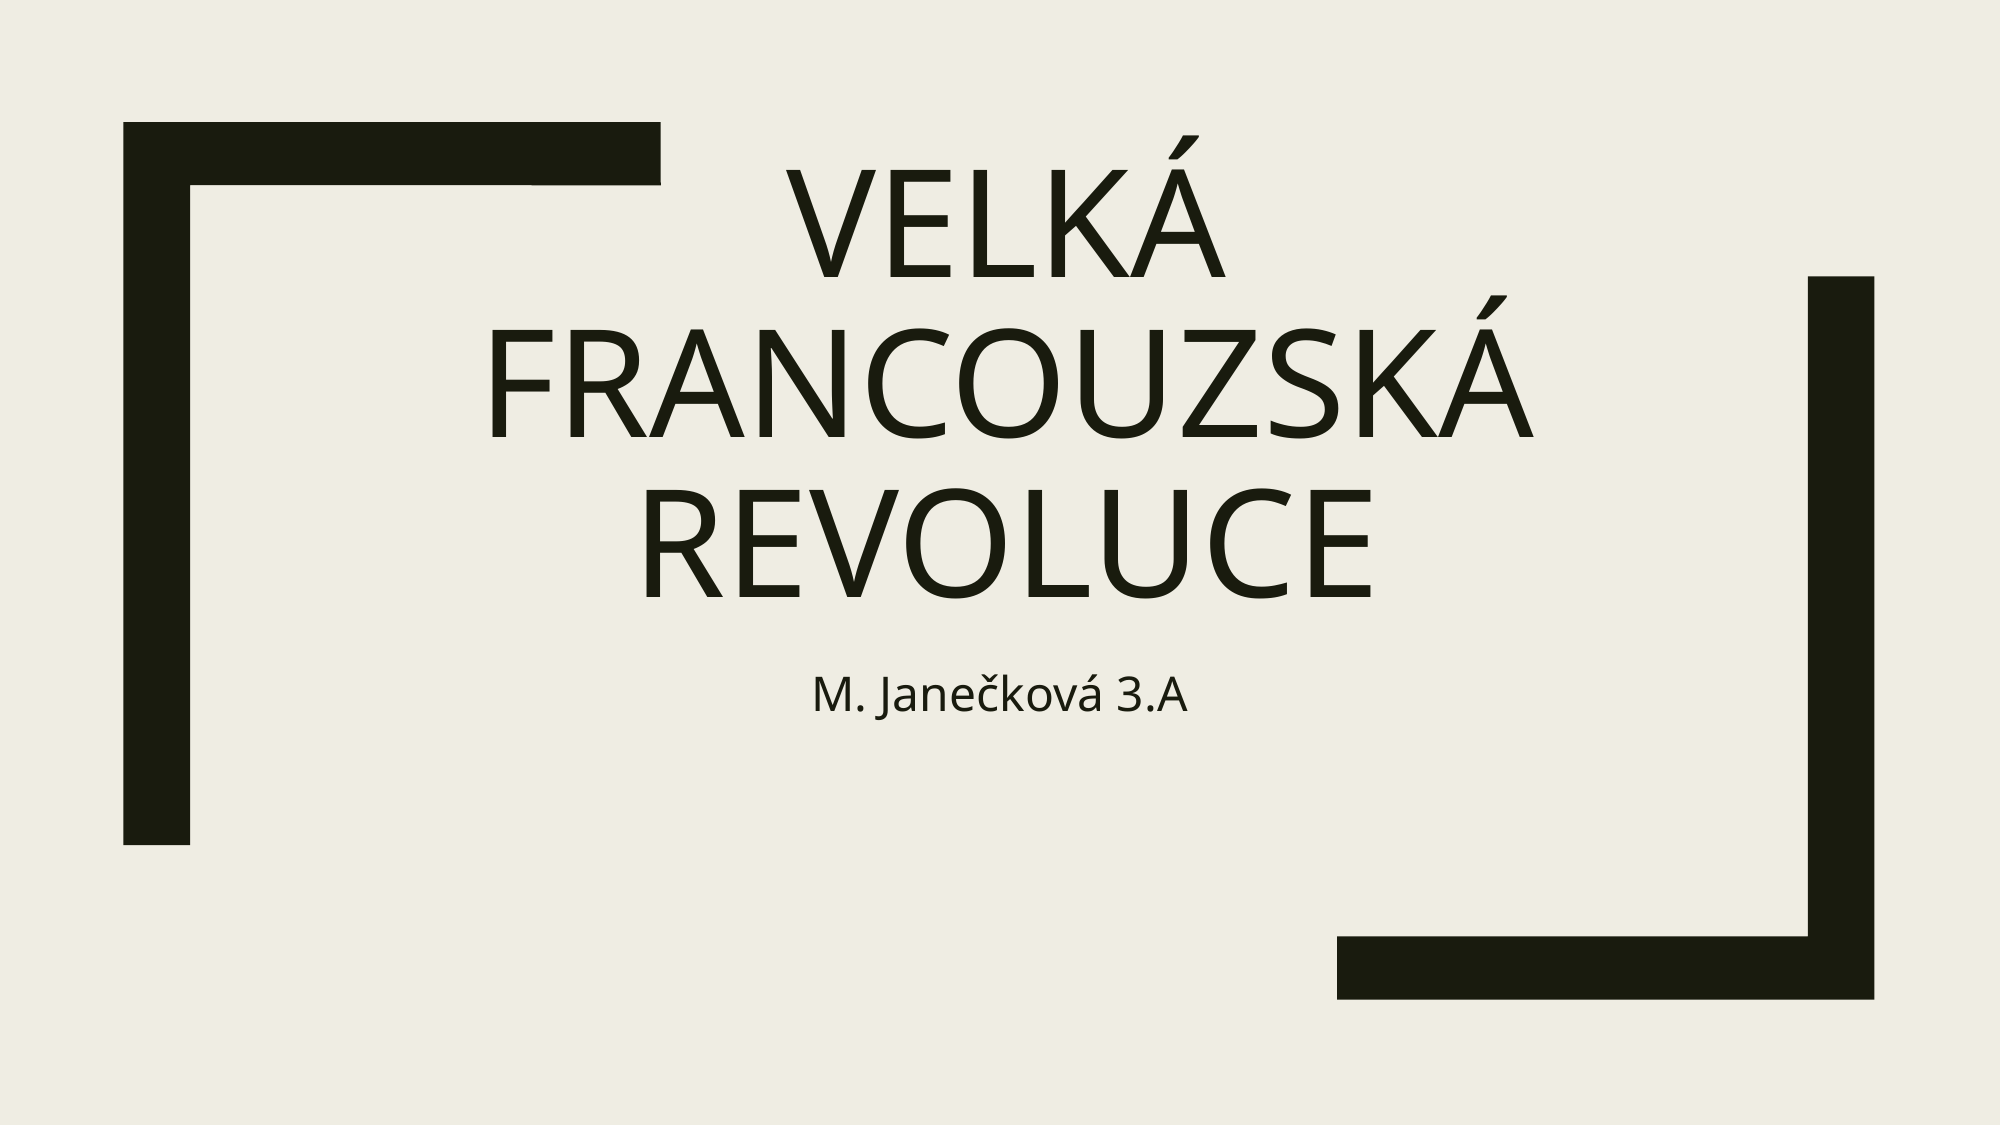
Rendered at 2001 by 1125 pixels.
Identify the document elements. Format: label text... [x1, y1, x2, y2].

title Velká Francouzská revoluce [228, 293, 1784, 638]
subtitle M. Janečková 3.A [439, 649, 1561, 828]
